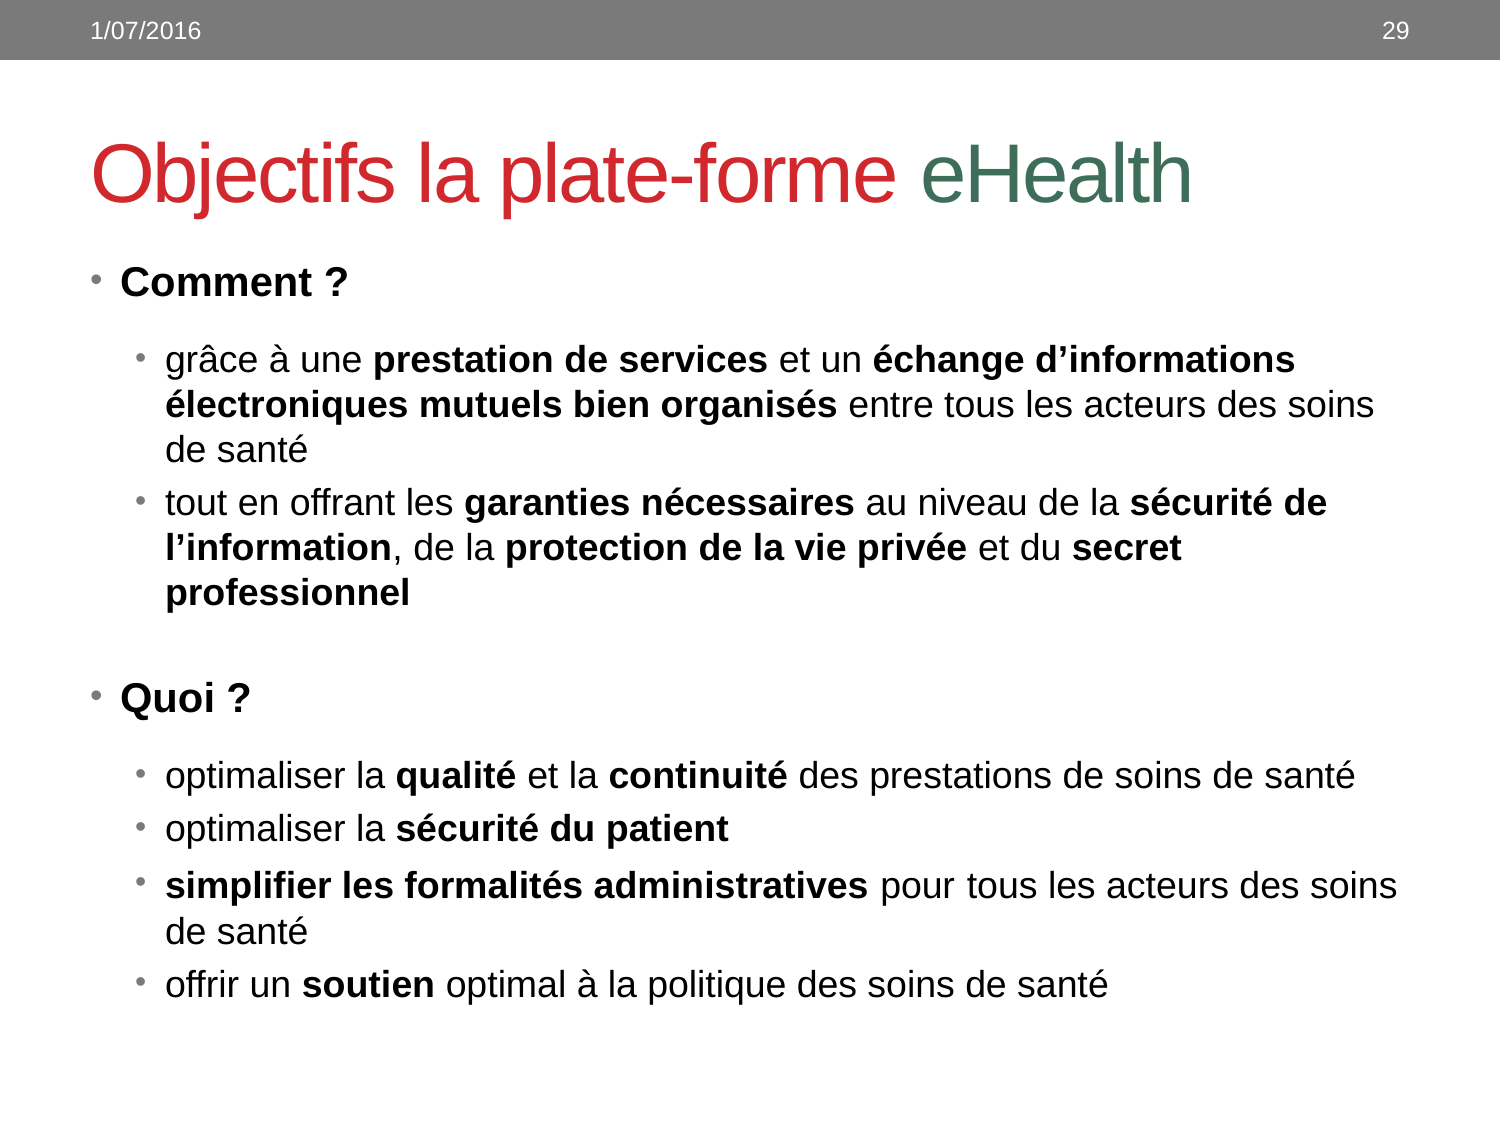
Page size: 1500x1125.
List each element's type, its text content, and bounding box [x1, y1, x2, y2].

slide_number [75, 3, 550, 57]
title Objectifs la plate-forme eHealth [75, 87, 1425, 250]
slide_number 29 [1250, 3, 1425, 57]
list Comment ? grâce à une prestation de services et un échange d’informations électroniques mutuels bien organisés entre tous les acteurs des soins de santé tout en offrant les garanties nécessaires au niveau de la sécurité de l’information, de la protection de la vie privée et du secret professionnel Quoi ? optimaliser la qualité et la continuité des prestations de soins de santé optimaliser la sécurité du patient simplifier les formalités administratives pour tous les acteurs des soins de santé offrir un soutien optimal à la politique des soins de santé [75, 218, 1432, 1094]
